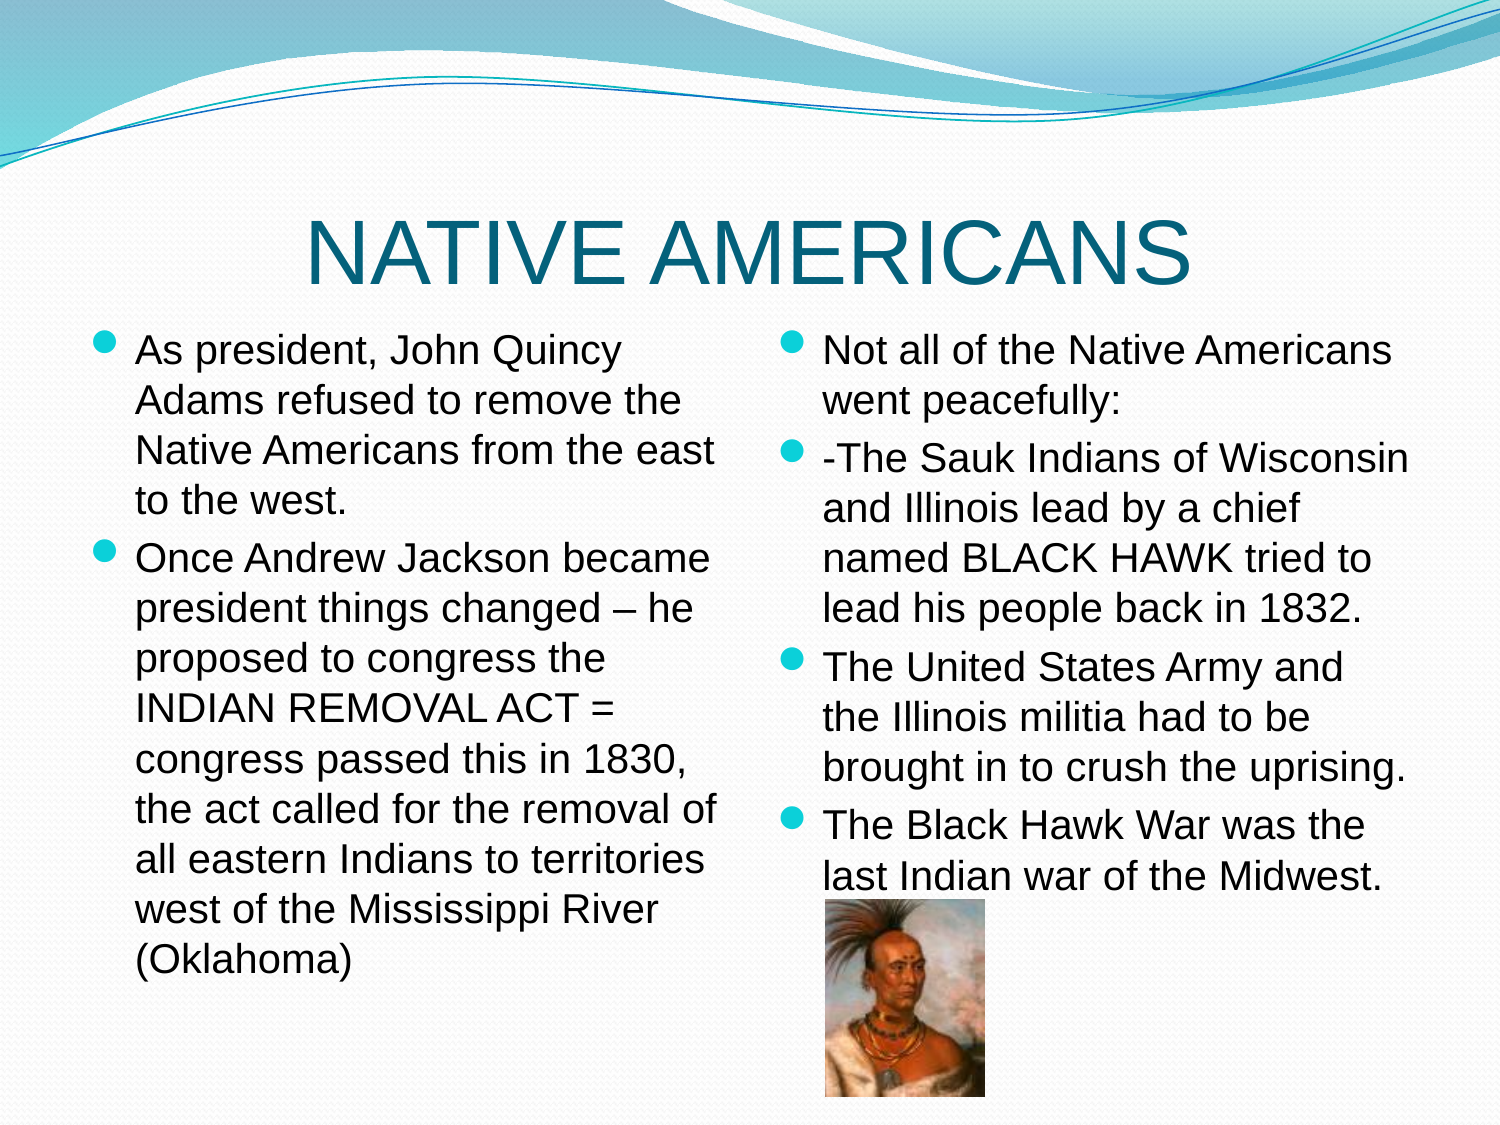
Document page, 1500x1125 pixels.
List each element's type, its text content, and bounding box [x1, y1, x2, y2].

list Not all of the Native Americans went peacefully: -The Sauk Indians of Wisconsin and Illinois lead by a chief named BLACK HAWK tried to lead his people back in 1832. The United States Army and the Illinois militia had to be brought in to crush the uprising. The Black Hawk War was the last Indian war of the Midwest. [762, 314, 1425, 1043]
title NATIVE AMERICANS [75, 115, 1425, 303]
list As president, John Quincy Adams refused to remove the Native Americans from the east to the west. Once Andrew Jackson became president things changed – he proposed to congress the INDIAN REMOVAL ACT = congress passed this in 1830, the act called for the removal of all eastern Indians to territories west of the Mississippi River (Oklahoma) [75, 314, 738, 1043]
picture [824, 899, 985, 1098]
